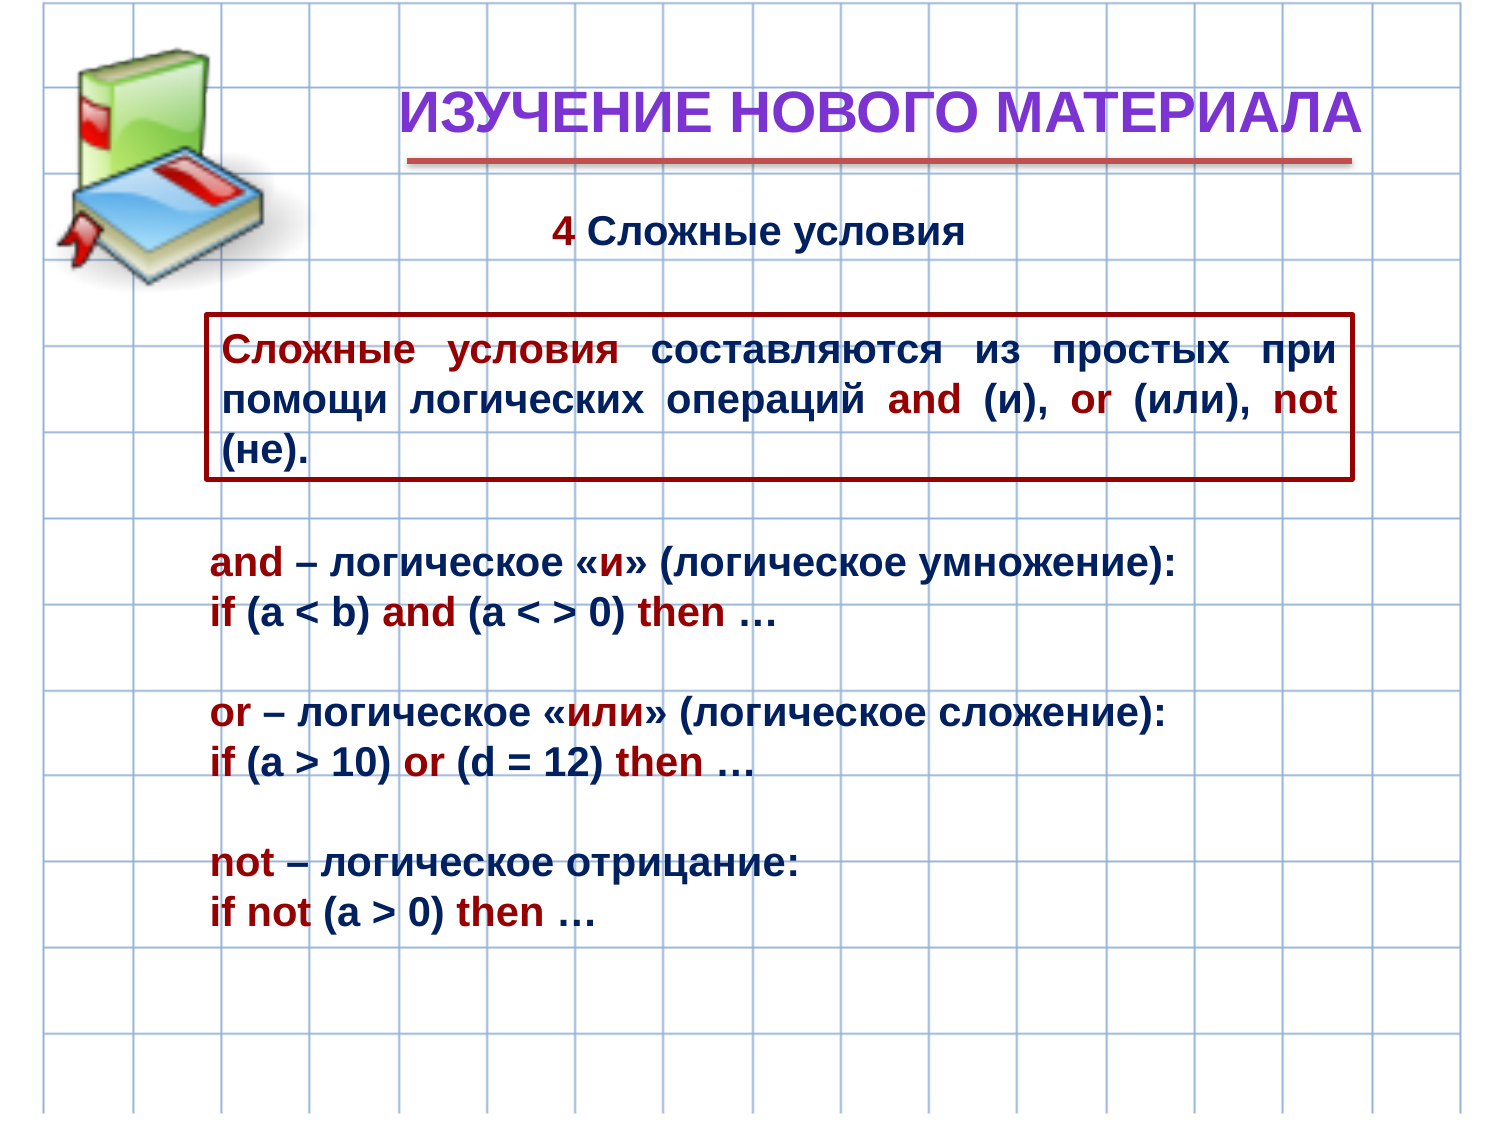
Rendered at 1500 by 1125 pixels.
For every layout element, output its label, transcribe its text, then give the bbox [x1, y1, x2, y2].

text_box Изучение нового материала [383, 66, 1412, 152]
text_box Сложные условия составляются из простых при помощи логических операций and (и), or (или), not (не). [206, 314, 1353, 480]
text_box and – логическое «и» (логическое умножение): if (a < b) and (a < > 0) then … or – логическое «или» (логическое сложение): if (a > 10) or (d = 12) then … not – логическое отрицание: if not (a > 0) then … [194, 527, 1353, 942]
text_box 4 Сложные условия [537, 196, 1211, 262]
picture [0, 0, 1500, 1125]
